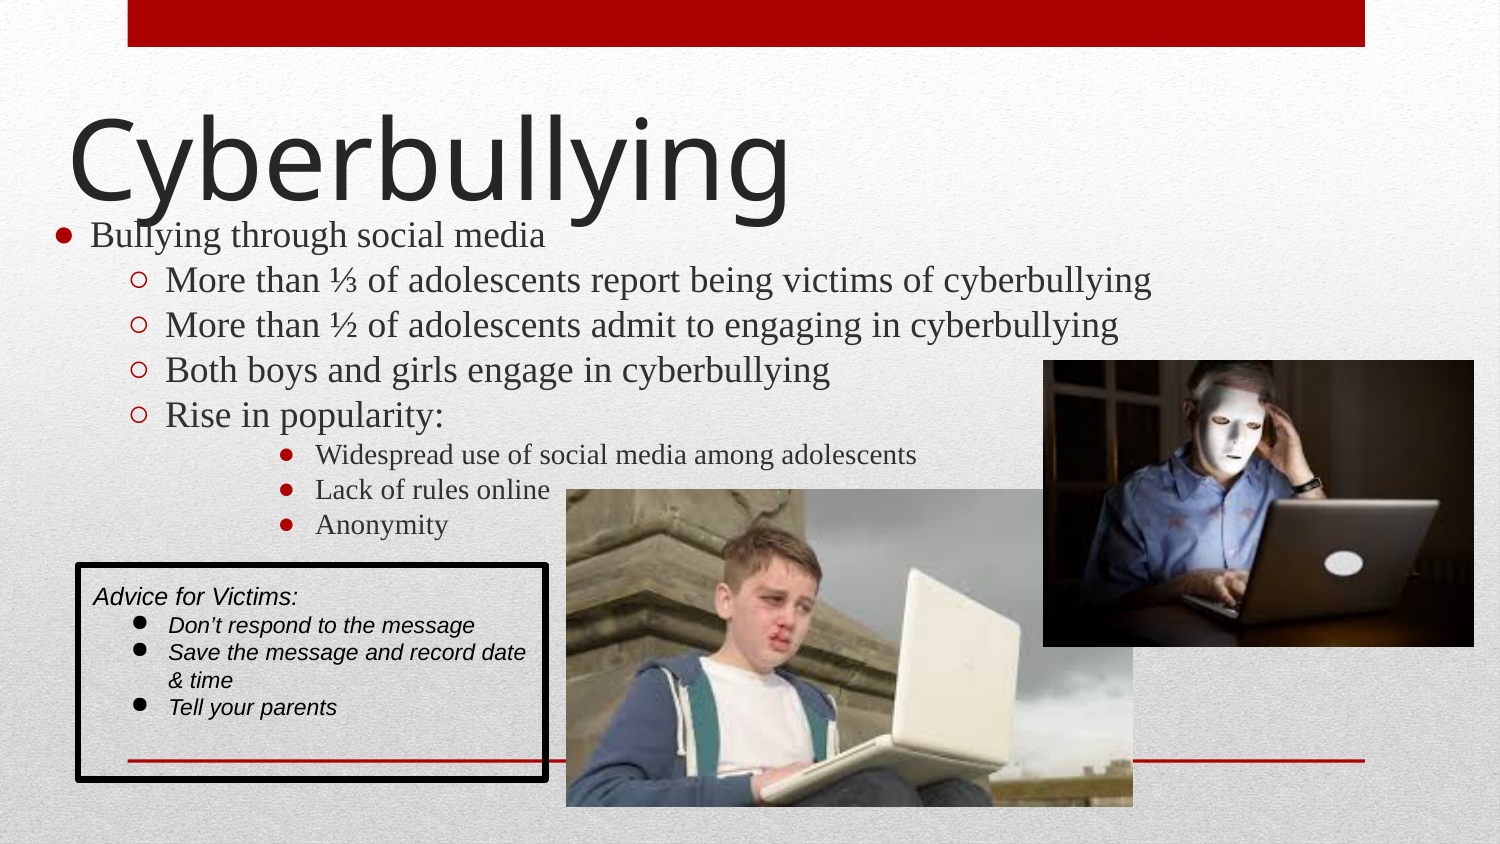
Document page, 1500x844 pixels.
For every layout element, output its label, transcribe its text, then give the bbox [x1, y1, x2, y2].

picture [565, 359, 1474, 808]
title Cyberbullying [51, 72, 1449, 167]
text_box Advice for Victims: Don’t respond to the message Save the message and record date & time Tell your parents [78, 565, 546, 780]
list Bullying through social media More than ⅓ of adolescents report being victims of cyberbullying More than ½ of adolescents admit to engaging in cyberbullying Both boys and girls engage in cyberbullying Rise in popularity: Widespread use of social media among adolescents Lack of rules online Anonymity [0, 195, 1398, 805]
